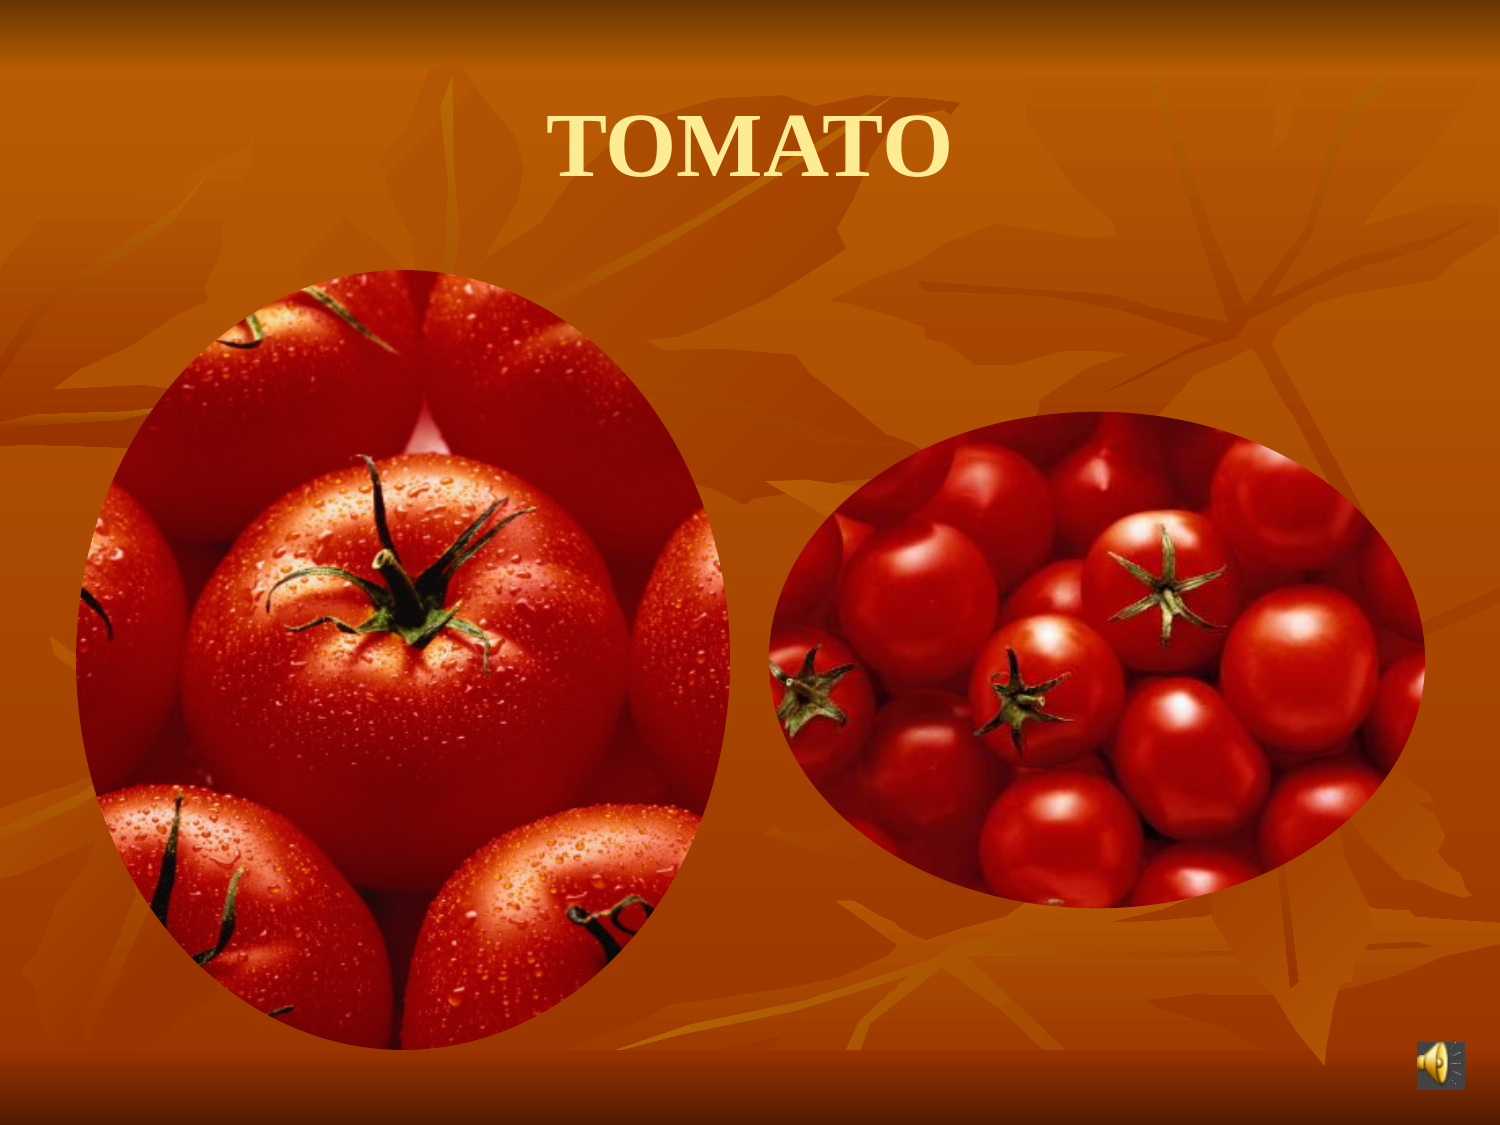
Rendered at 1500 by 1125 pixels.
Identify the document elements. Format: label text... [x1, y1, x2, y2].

picture [1415, 1040, 1467, 1092]
title TOMATO [74, 45, 1426, 234]
text_box [76, 270, 730, 1050]
text_box [768, 411, 1426, 909]
